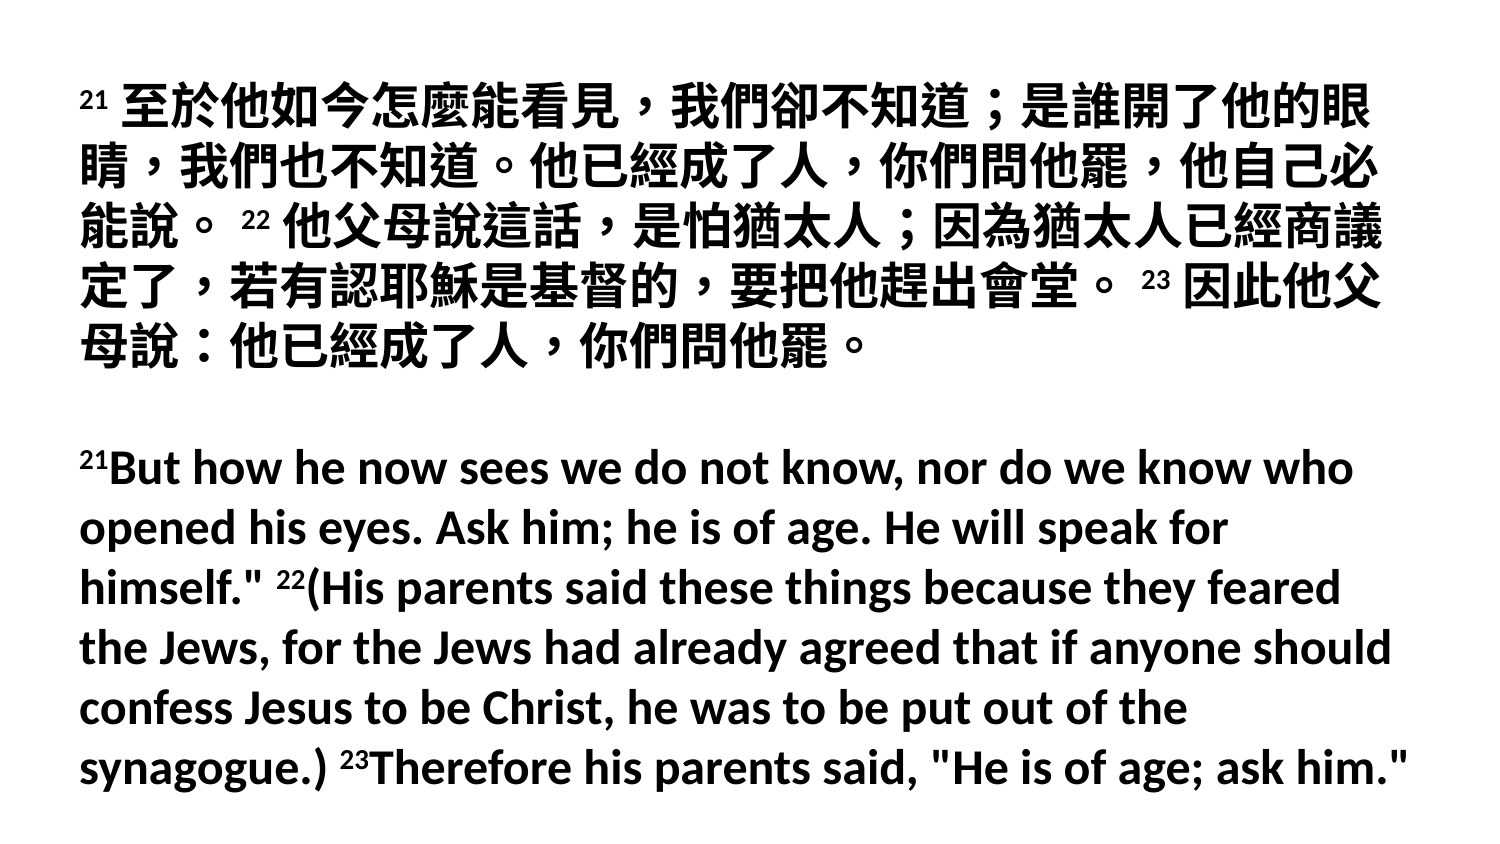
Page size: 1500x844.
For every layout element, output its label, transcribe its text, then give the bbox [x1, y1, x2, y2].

text_box 21至於他如今怎麼能看見，我們卻不知道；是誰開了他的眼睛，我們也不知道。他已經成了人，你們問他罷，他自己必能說。22他父母說這話，是怕猶太人；因為猶太人已經商議定了，若有認耶穌是基督的，要把他趕出會堂。23因此他父母說：他已經成了人，你們問他罷。 21But how he now sees we do not know, nor do we know who opened his eyes. Ask him; he is of age. He will speak for himself." 22(His parents said these things because they feared the Jews, for the Jews had already agreed that if anyone should confess Jesus to be Christ, he was to be put out of the synagogue.) 23Therefore his parents said, "He is of age; ask him." [64, 67, 1435, 803]
